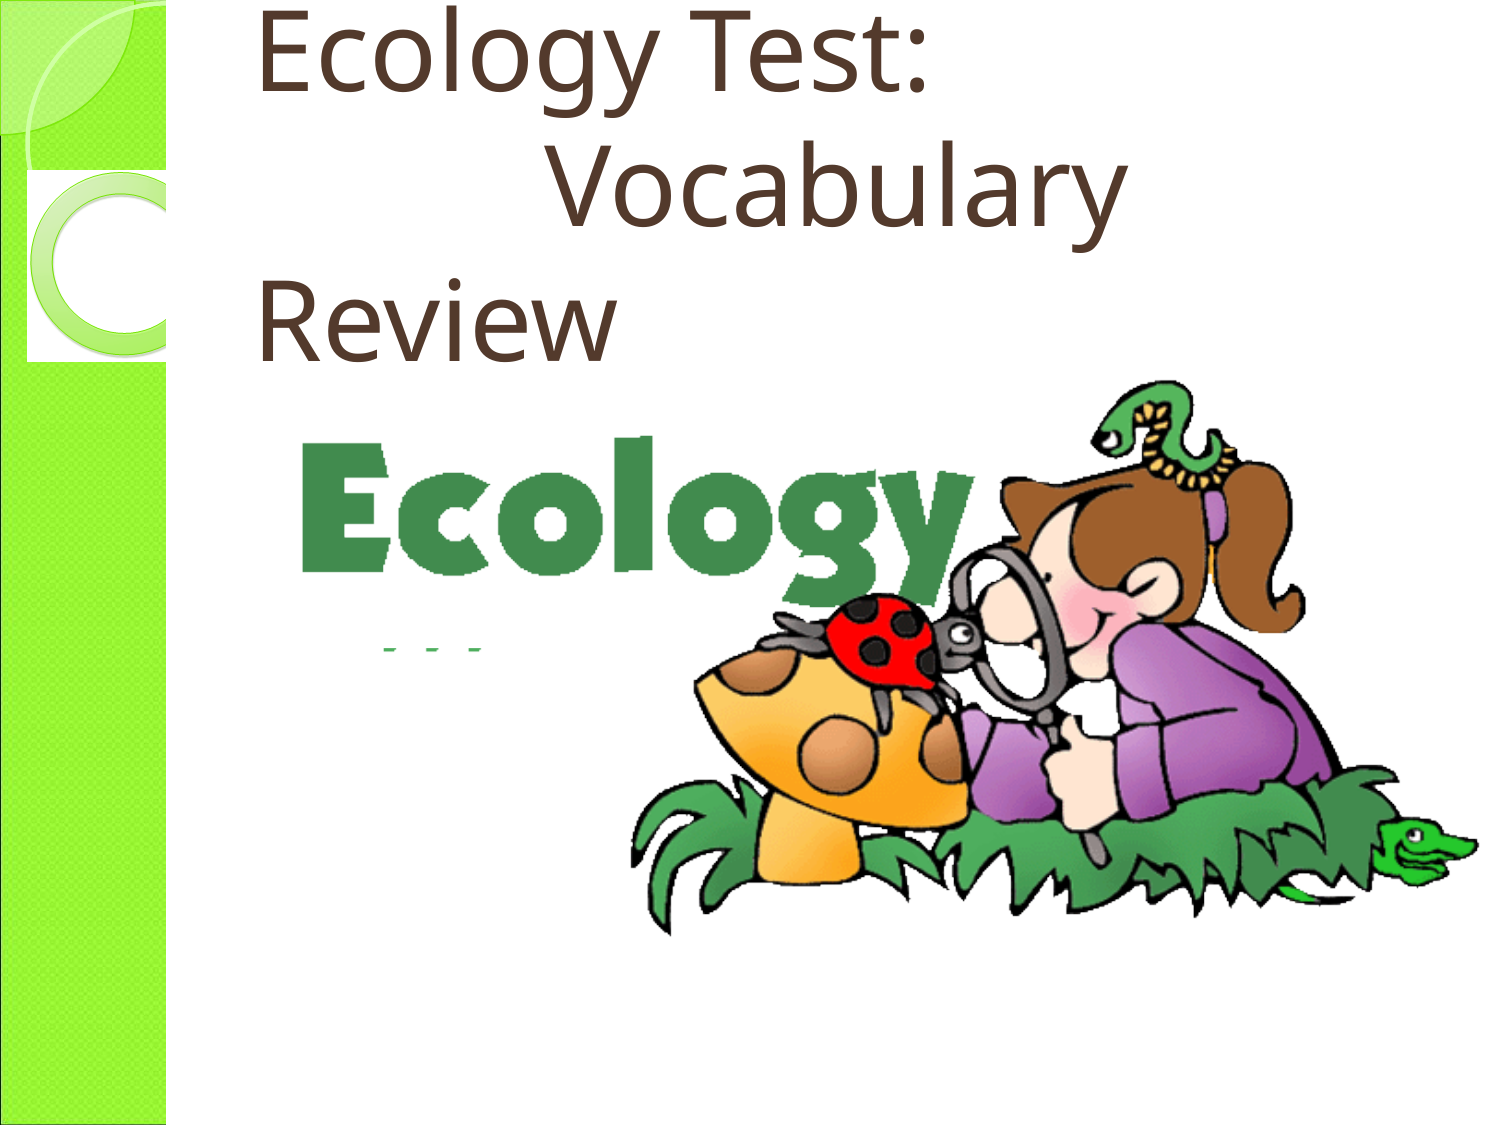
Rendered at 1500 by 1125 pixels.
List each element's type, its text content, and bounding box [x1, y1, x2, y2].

title Ecology Test: Vocabulary Review [237, 87, 1468, 275]
picture [191, 349, 1500, 950]
picture [136, 0, 166, 4]
picture [0, 6, 166, 1125]
